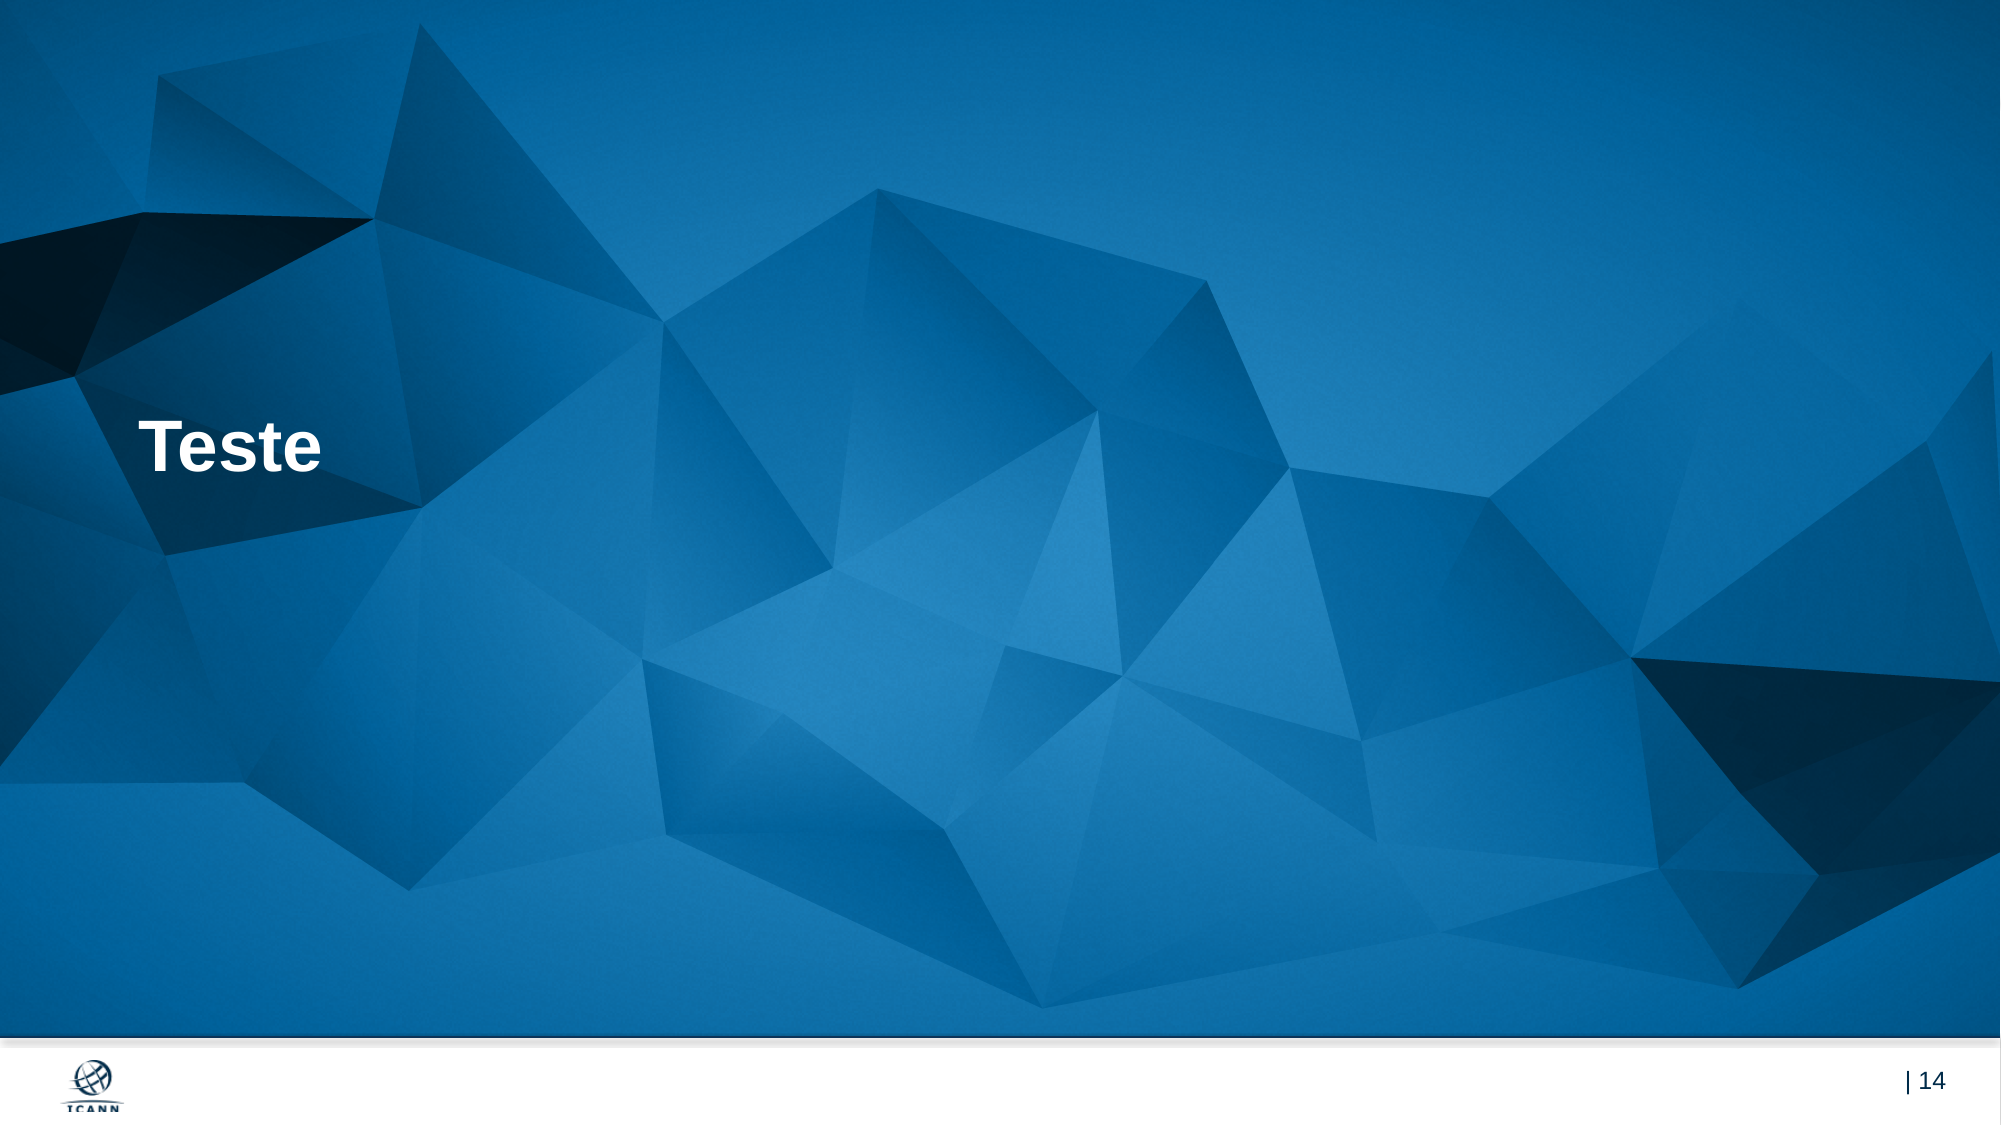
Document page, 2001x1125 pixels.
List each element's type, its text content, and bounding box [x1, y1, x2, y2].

picture [0, 0, 2000, 1036]
title Teste [123, 214, 1636, 494]
